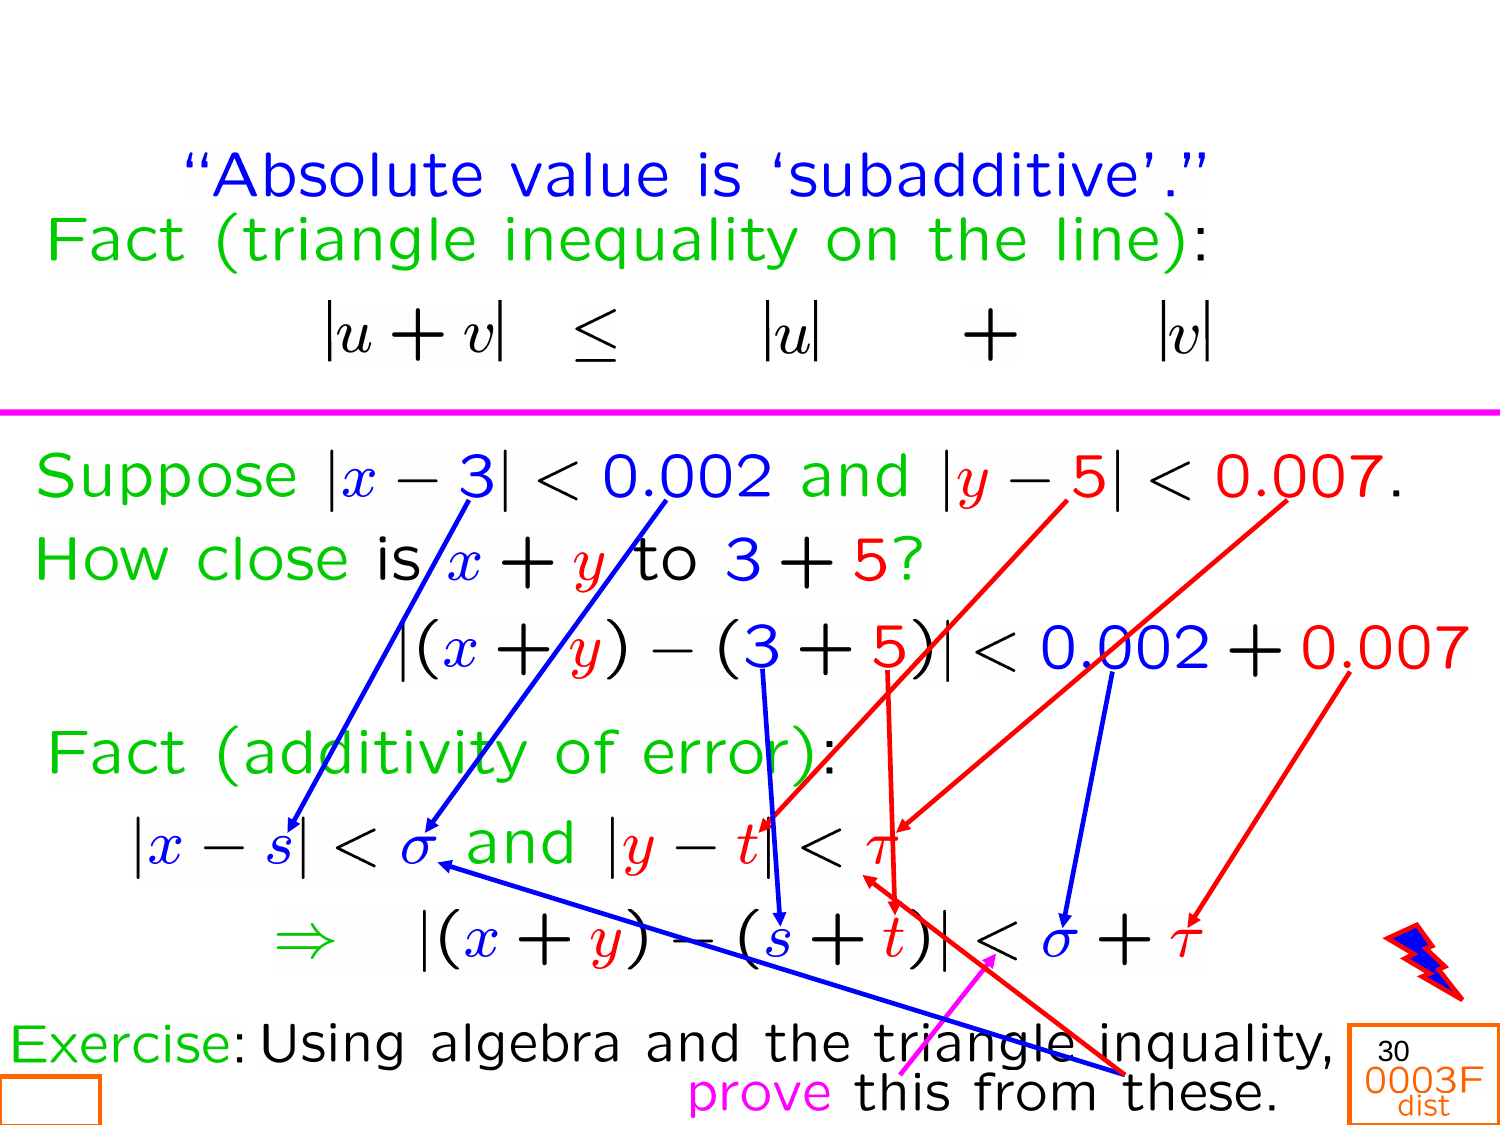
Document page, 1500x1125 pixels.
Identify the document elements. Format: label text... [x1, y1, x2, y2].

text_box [329, 299, 1208, 362]
picture [12, 1022, 243, 1063]
slide_number 30 [1280, 1024, 1425, 1103]
picture [49, 212, 1206, 276]
picture [399, 615, 949, 685]
picture [134, 816, 901, 883]
text_box [1349, 1025, 1500, 1125]
text_box [903, 686, 1069, 831]
picture [1365, 1065, 1485, 1116]
text_box [0, 1076, 100, 1125]
picture [49, 725, 835, 788]
text_box [888, 890, 901, 905]
picture [274, 906, 1205, 976]
picture [37, 449, 1401, 516]
picture [974, 624, 1471, 678]
picture [37, 534, 924, 595]
text_box [1387, 924, 1463, 1000]
picture [262, 1023, 1331, 1119]
picture [186, 149, 1207, 197]
